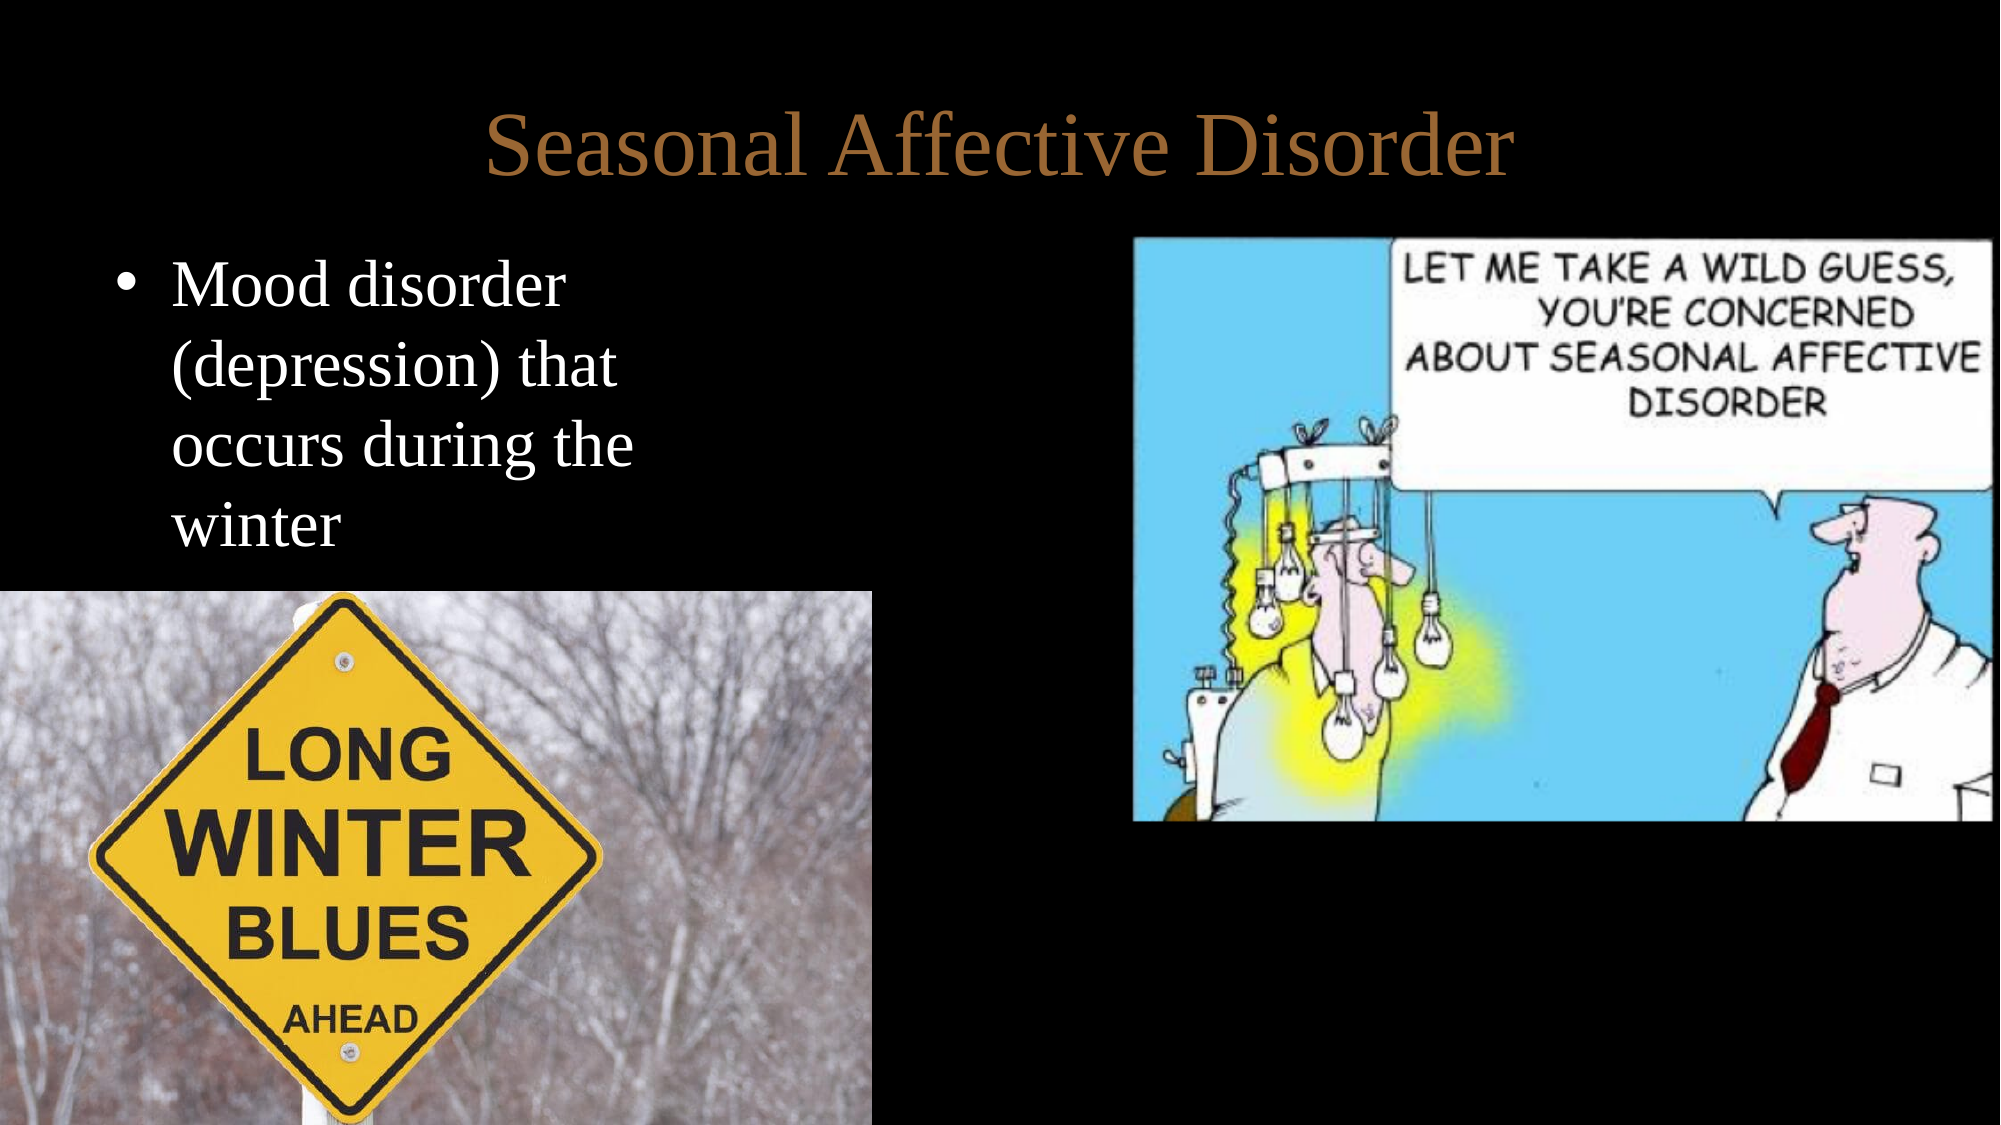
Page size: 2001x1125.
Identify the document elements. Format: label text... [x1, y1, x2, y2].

picture [1128, 232, 2000, 827]
title Seasonal Affective Disorder [99, 45, 1900, 233]
picture [0, 591, 872, 1125]
list Mood disorder (depression) that occurs during the winter Treated with light therapy [99, 232, 761, 589]
